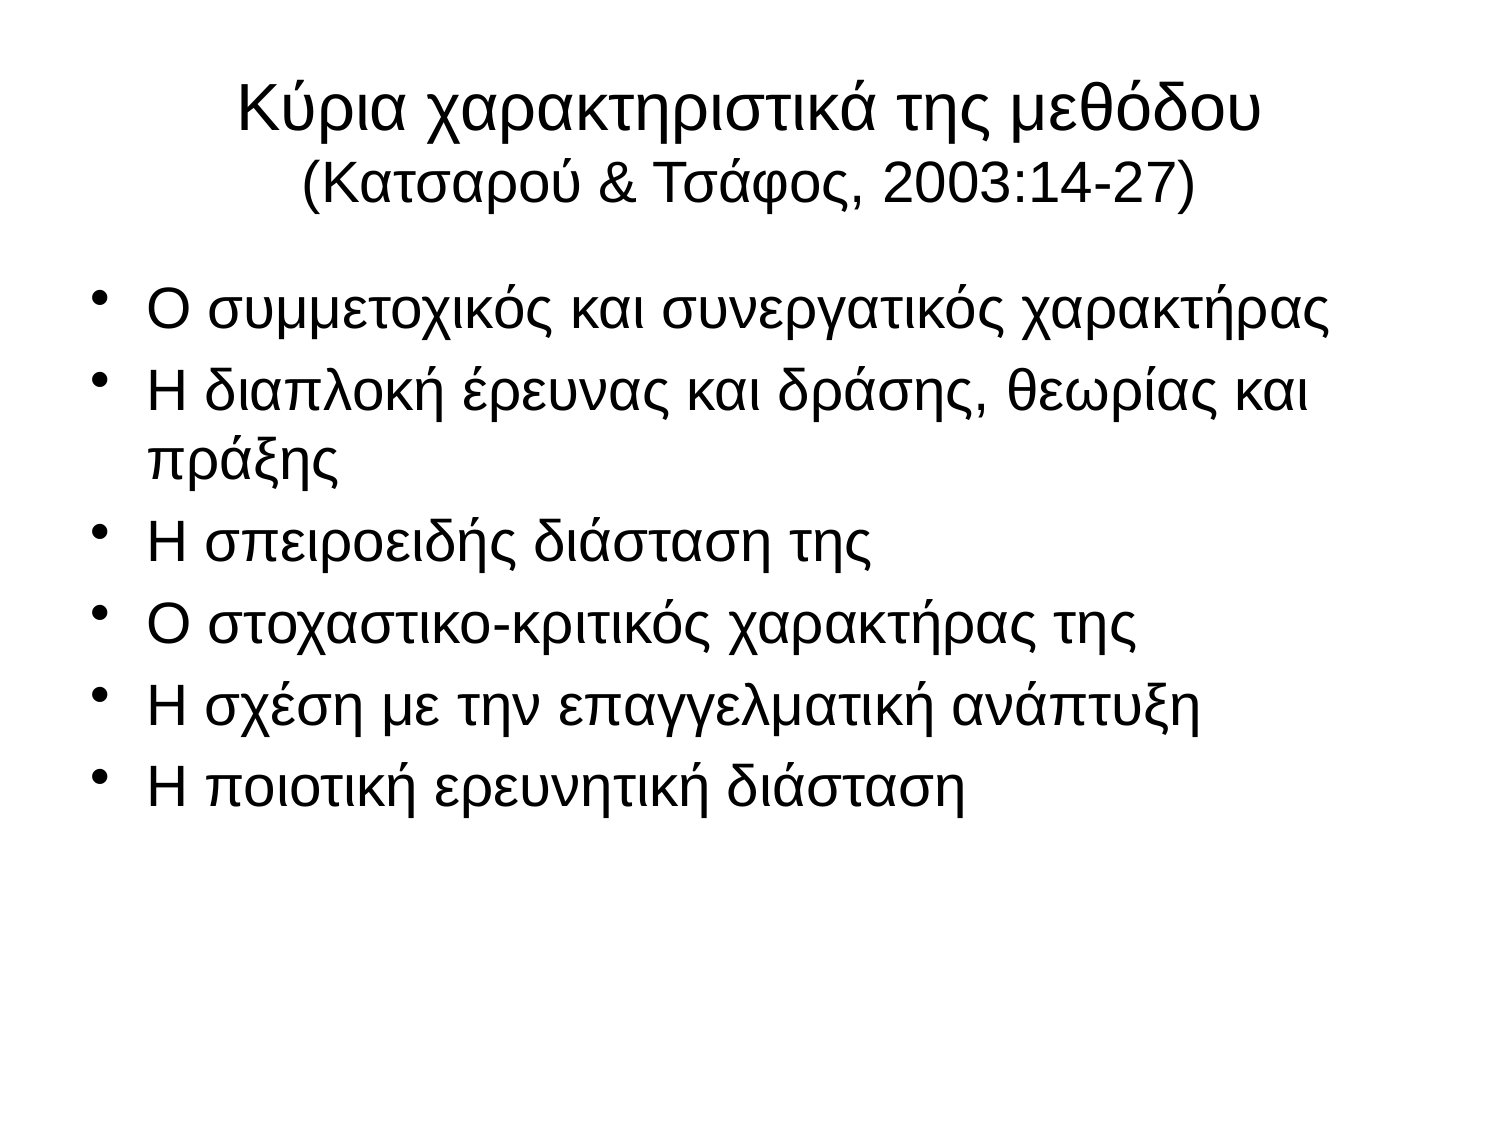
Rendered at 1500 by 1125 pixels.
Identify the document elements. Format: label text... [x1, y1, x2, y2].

title Κύρια χαρακτηριστικά της μεθόδου (Κατσαρού & Τσάφος, 2003:14-27) [75, 45, 1425, 233]
list Ο συμμετοχικός και συνεργατικός χαρακτήρας Η διαπλοκή έρευνας και δράσης, θεωρίας και πράξης Η σπειροειδής διάσταση της Ο στοχαστικο-κριτικός χαρακτήρας της Η σχέση με την επαγγελματική ανάπτυξη Η ποιοτική ερευνητική διάσταση [75, 262, 1425, 1005]
